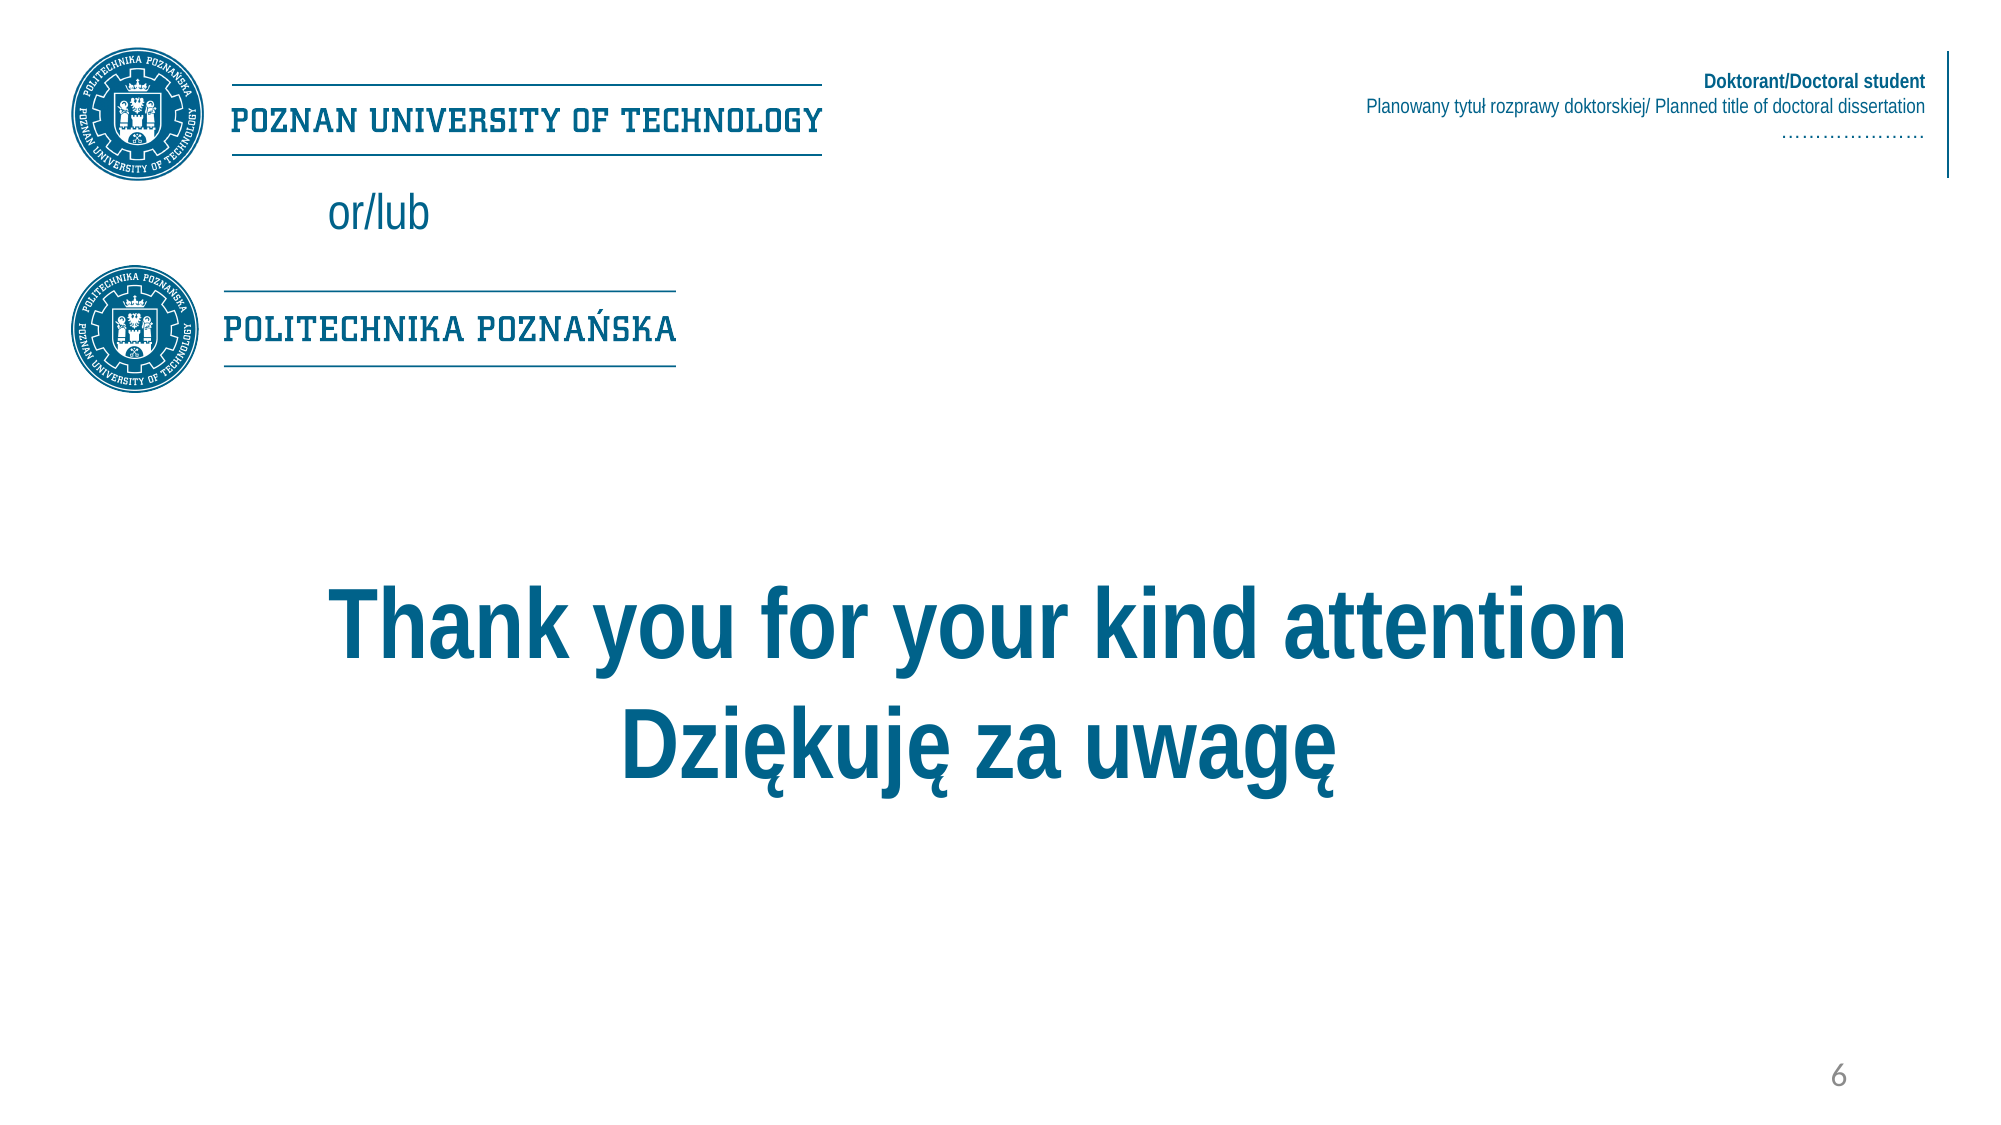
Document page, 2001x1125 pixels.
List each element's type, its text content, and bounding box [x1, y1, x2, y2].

text_box Thank you for your kind attention Dziękuję za uwagę [311, 551, 1648, 806]
picture [146, 265, 676, 393]
picture [70, 265, 124, 325]
picture [143, 317, 151, 340]
picture [126, 300, 143, 309]
picture [118, 317, 125, 340]
picture [116, 343, 151, 356]
picture [129, 331, 140, 340]
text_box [70, 47, 823, 181]
slide_number 6 [1412, 1042, 1863, 1103]
text_box Doktorant/Doctoral student Planowany tytuł rozprawy doktorskiej/ Planned title of doctoral dissertation ………………… [1077, 60, 1941, 176]
text_box or/lub [280, 181, 478, 248]
picture [129, 314, 140, 327]
picture [70, 333, 122, 393]
